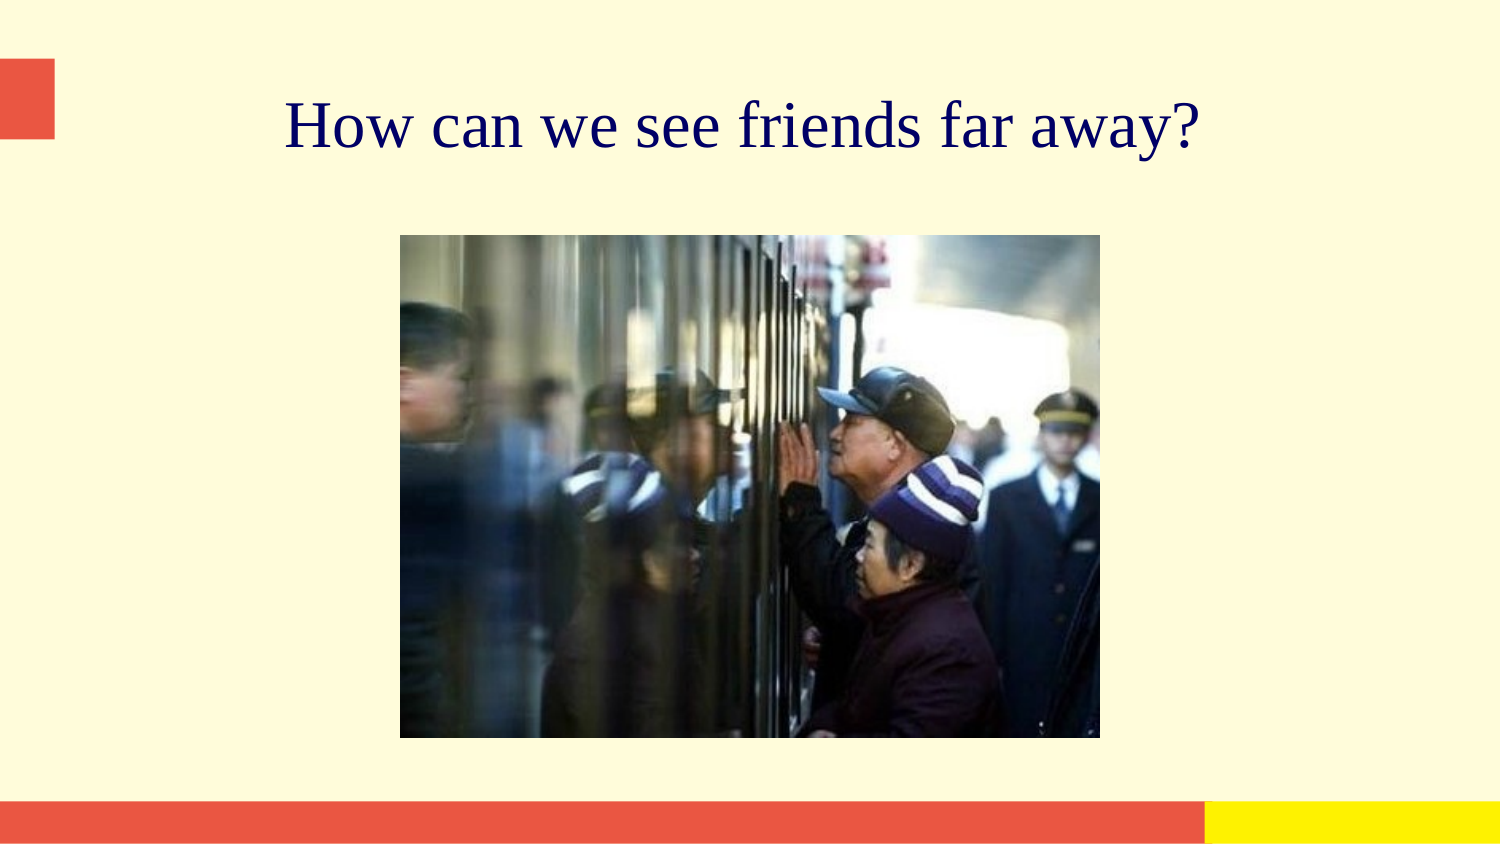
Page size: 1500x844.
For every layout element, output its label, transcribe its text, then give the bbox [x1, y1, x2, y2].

text_box How can we see friends far away? [270, 73, 1230, 169]
picture [400, 235, 1100, 738]
